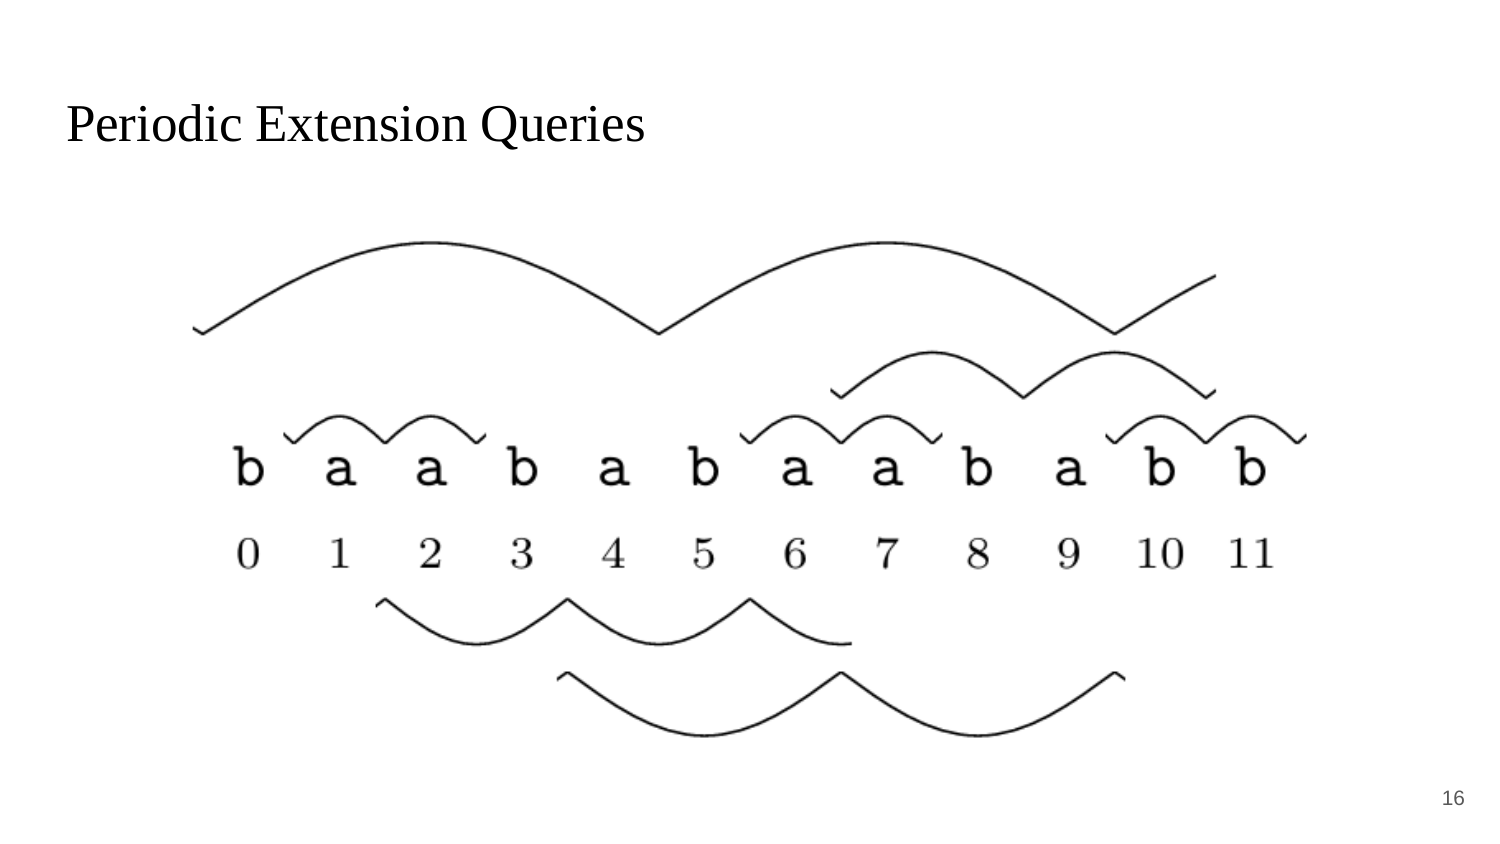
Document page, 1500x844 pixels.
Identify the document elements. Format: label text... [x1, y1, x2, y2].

picture [175, 202, 1325, 757]
title Periodic Extension Queries [51, 72, 1449, 167]
slide_number 16 [1389, 764, 1480, 830]
